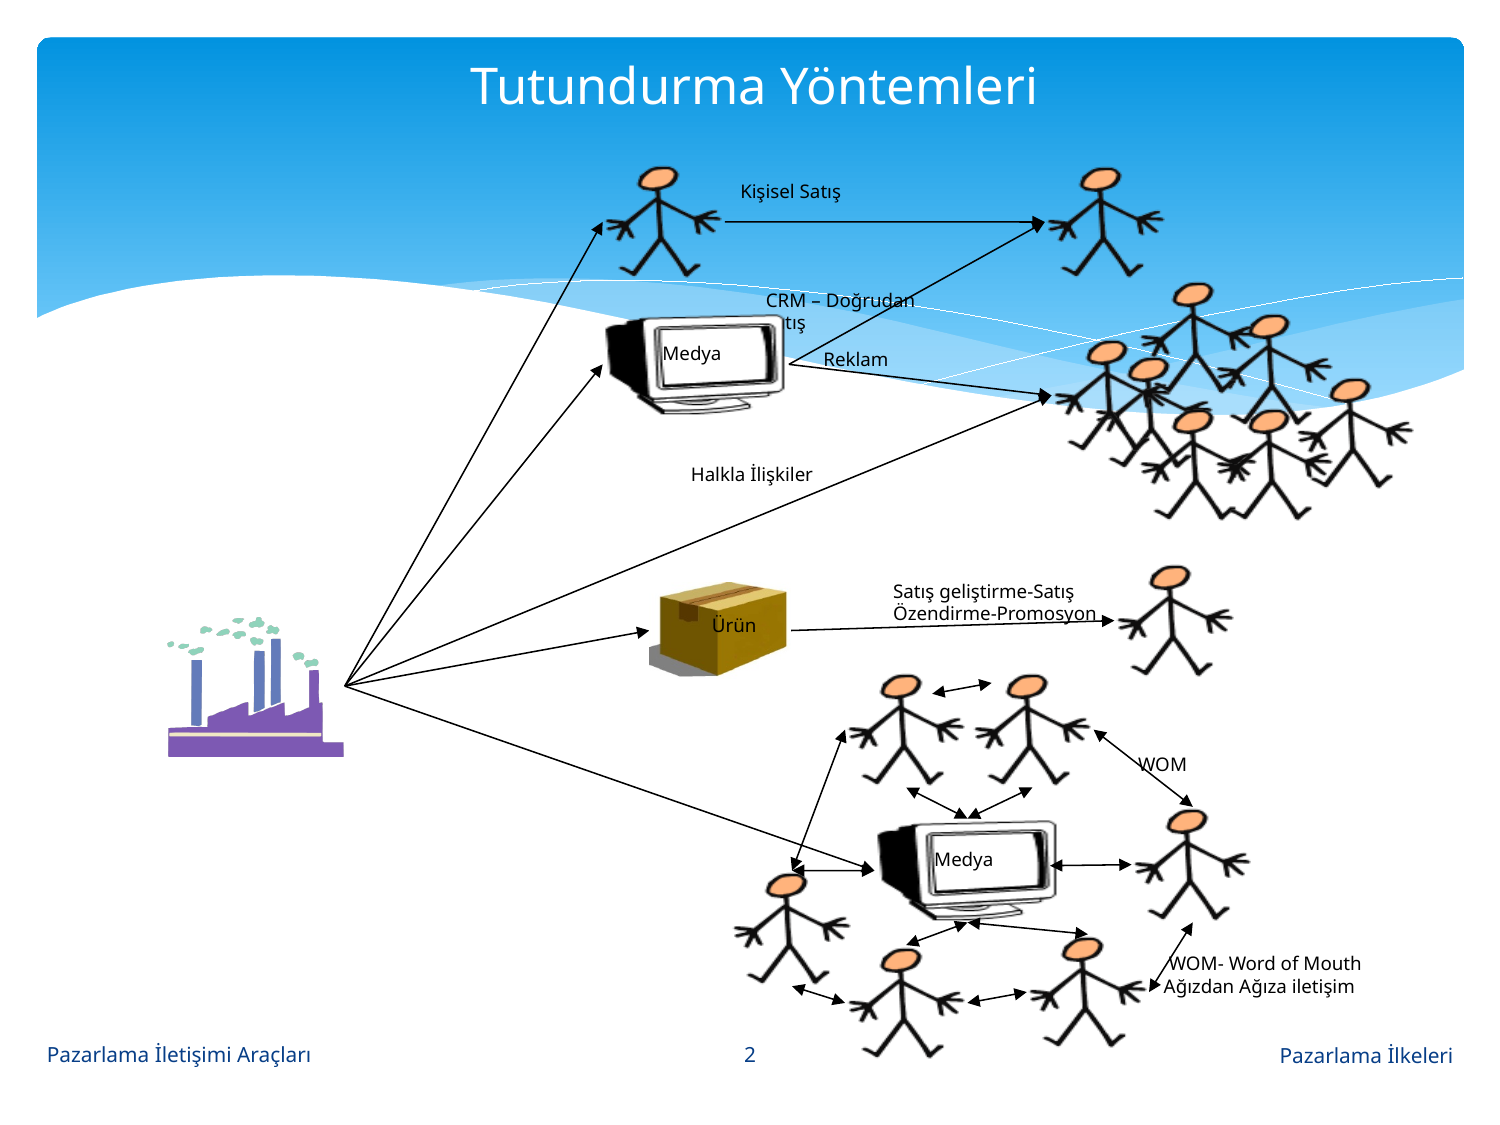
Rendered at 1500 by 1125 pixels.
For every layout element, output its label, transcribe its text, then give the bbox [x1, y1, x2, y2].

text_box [81, 163, 1466, 1080]
footer Pazarlama İletişimi Araçları [31, 1025, 77, 1086]
title Tutundurma Yöntemleri [117, 46, 1393, 123]
